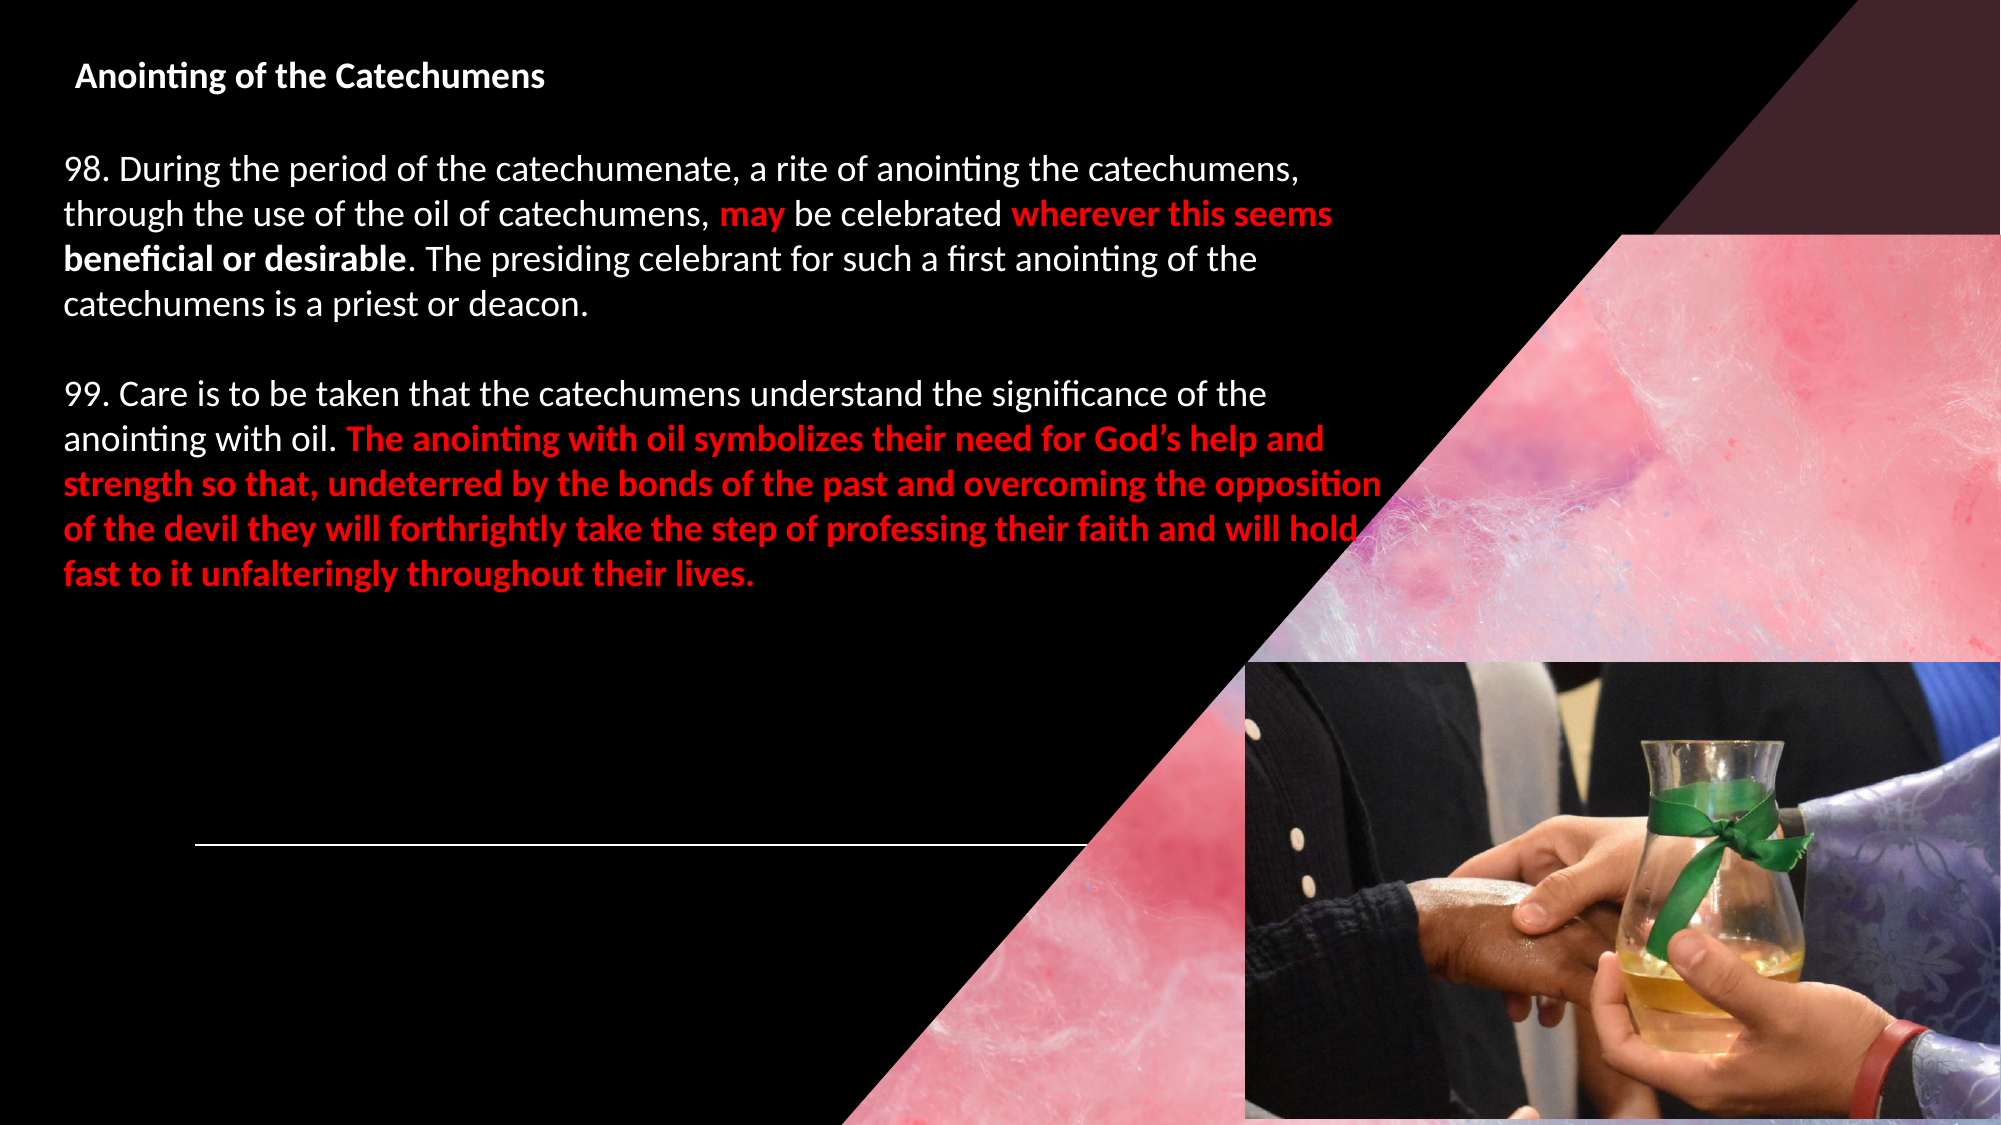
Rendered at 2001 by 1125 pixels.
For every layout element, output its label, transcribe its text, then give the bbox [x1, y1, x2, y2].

text_box Anointing of the Catechumens 98. During the period of the catechumenate, a rite of anointing the catechumens, through the use of the oil of catechumens, may be celebrated wherever this seems beneficial or desirable. The presiding celebrant for such a first anointing of the catechumens is a priest or deacon. 99. Care is to be taken that the catechumens understand the significance of the anointing with oil. The anointing with oil symbolizes their need for God’s help and strength so that, undeterred by the bonds of the past and overcoming the opposition of the devil they will forthrightly take the step of professing their faith and will hold fast to it unfalteringly throughout their lives. [48, 31, 1411, 1125]
picture [841, 234, 2001, 1125]
